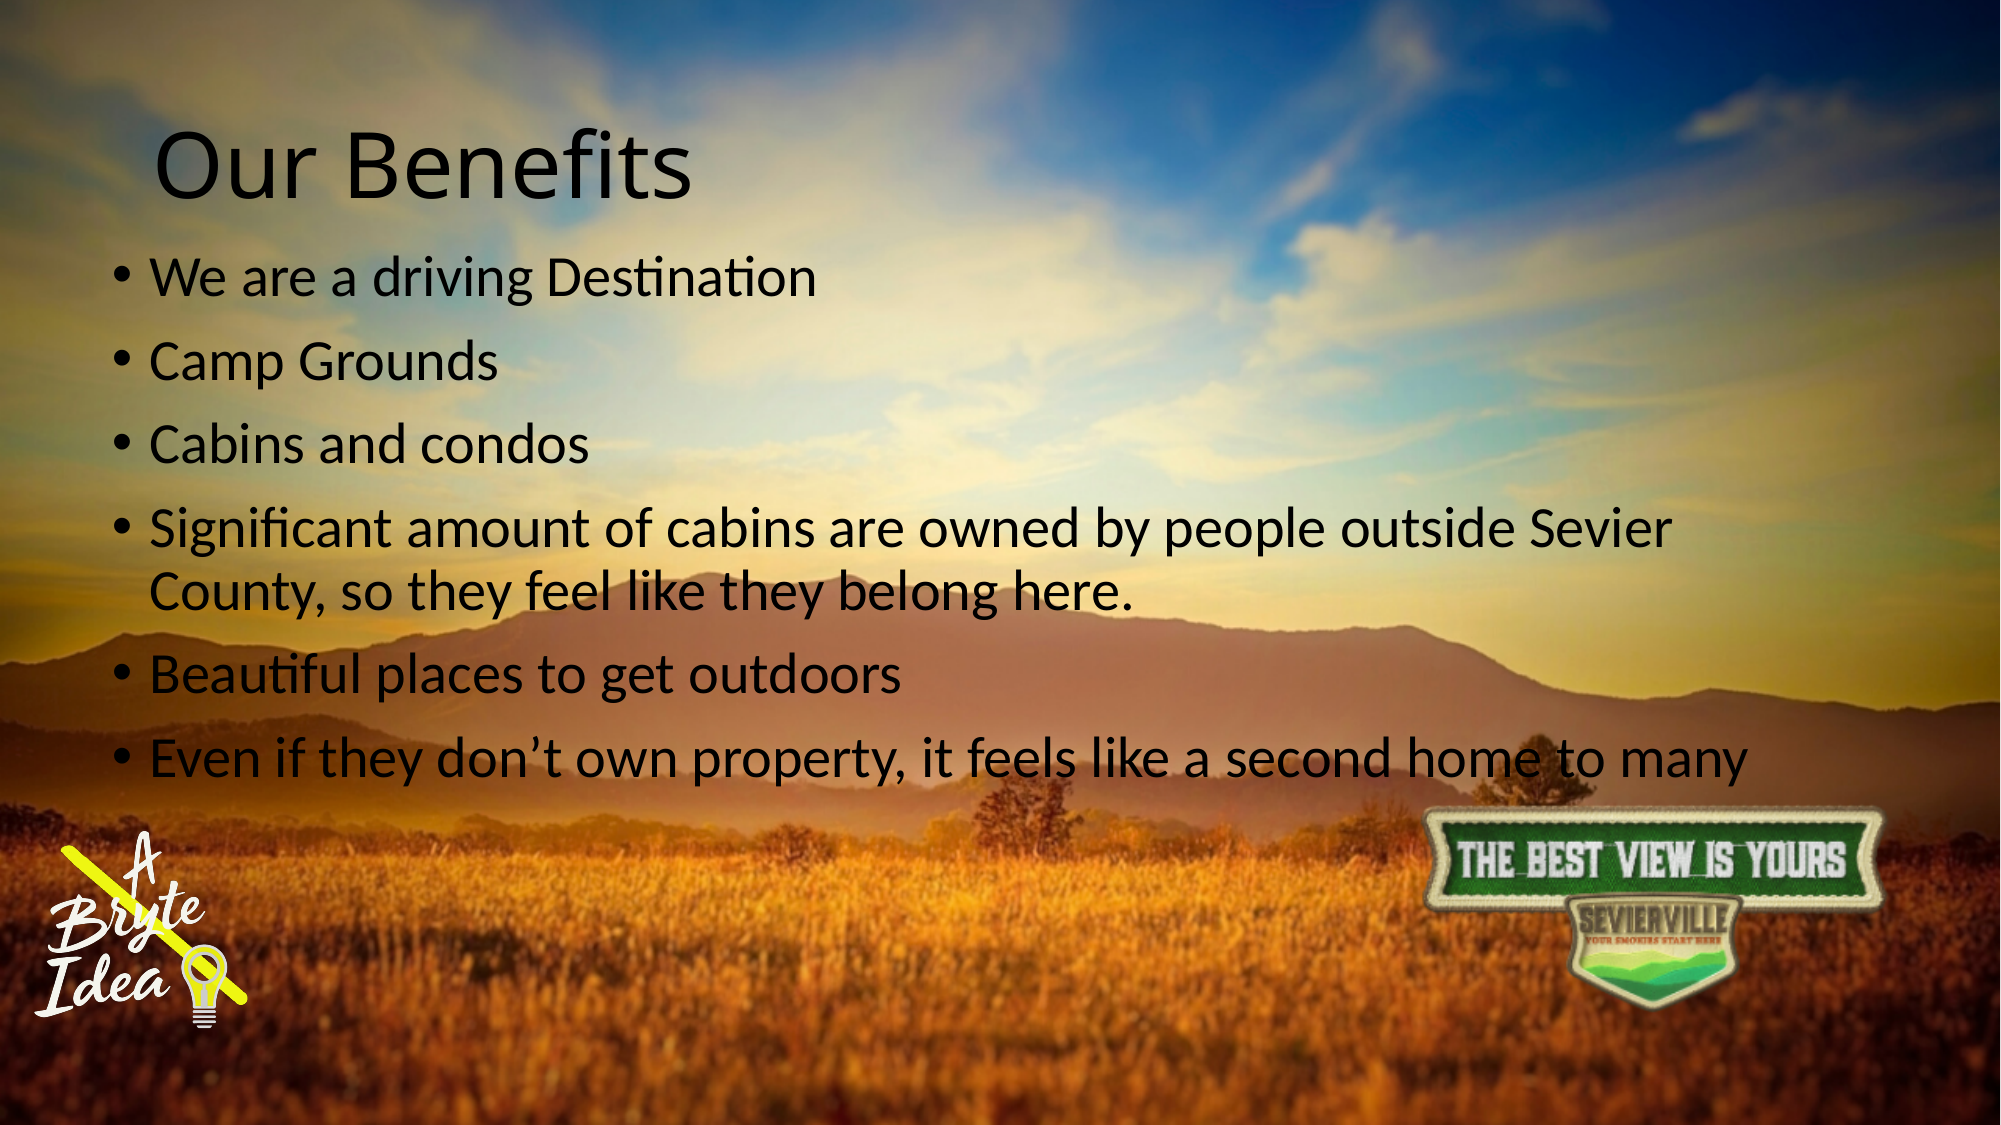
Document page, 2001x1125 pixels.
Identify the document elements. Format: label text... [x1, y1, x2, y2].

list We are a driving Destination Camp Grounds Cabins and condos Significant amount of cabins are owned by people outside Sevier County, so they feel like they belong here. Beautiful places to get outdoors Even if they don’t own property, it feels like a second home to many [96, 238, 1822, 953]
title Our Benefits [137, 59, 1863, 278]
picture [0, 0, 2001, 1125]
